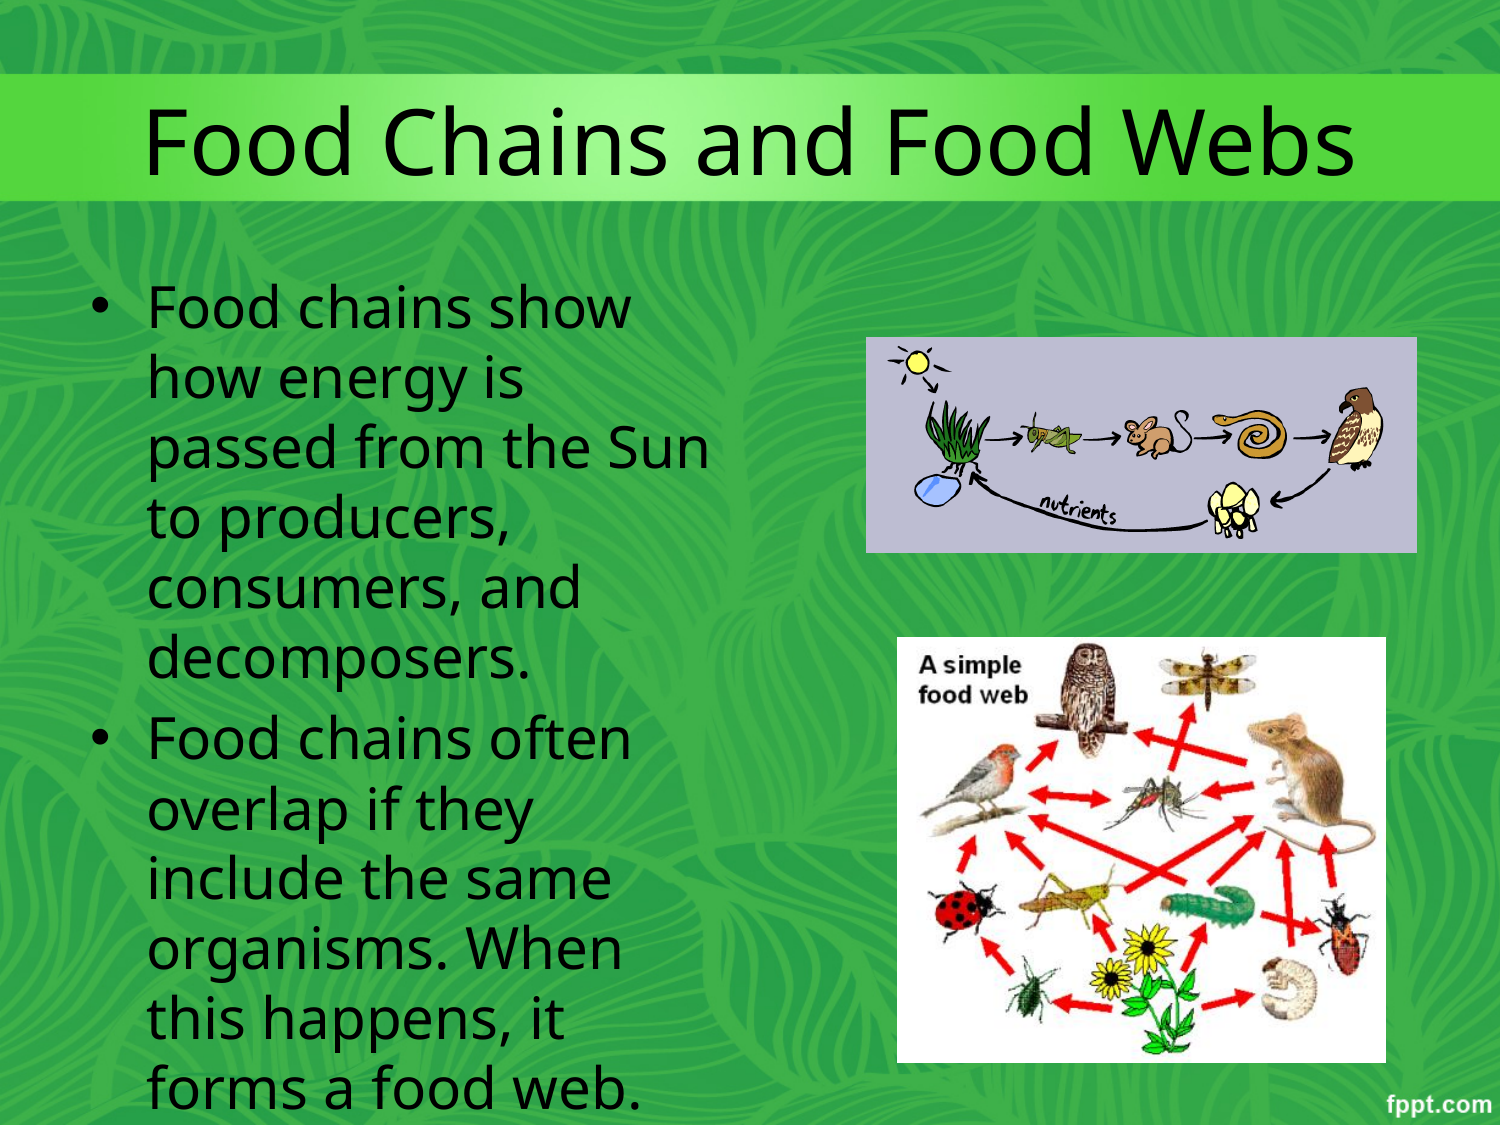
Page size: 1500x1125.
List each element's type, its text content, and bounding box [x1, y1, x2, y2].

list Food chains show how energy is passed from the Sun to producers, consumers, and decomposers. Food chains often overlap if they include the same organisms. When this happens, it forms a food web. [75, 262, 738, 1005]
picture [0, 0, 1500, 1125]
title Food Chains and Food Webs [75, 45, 1425, 233]
